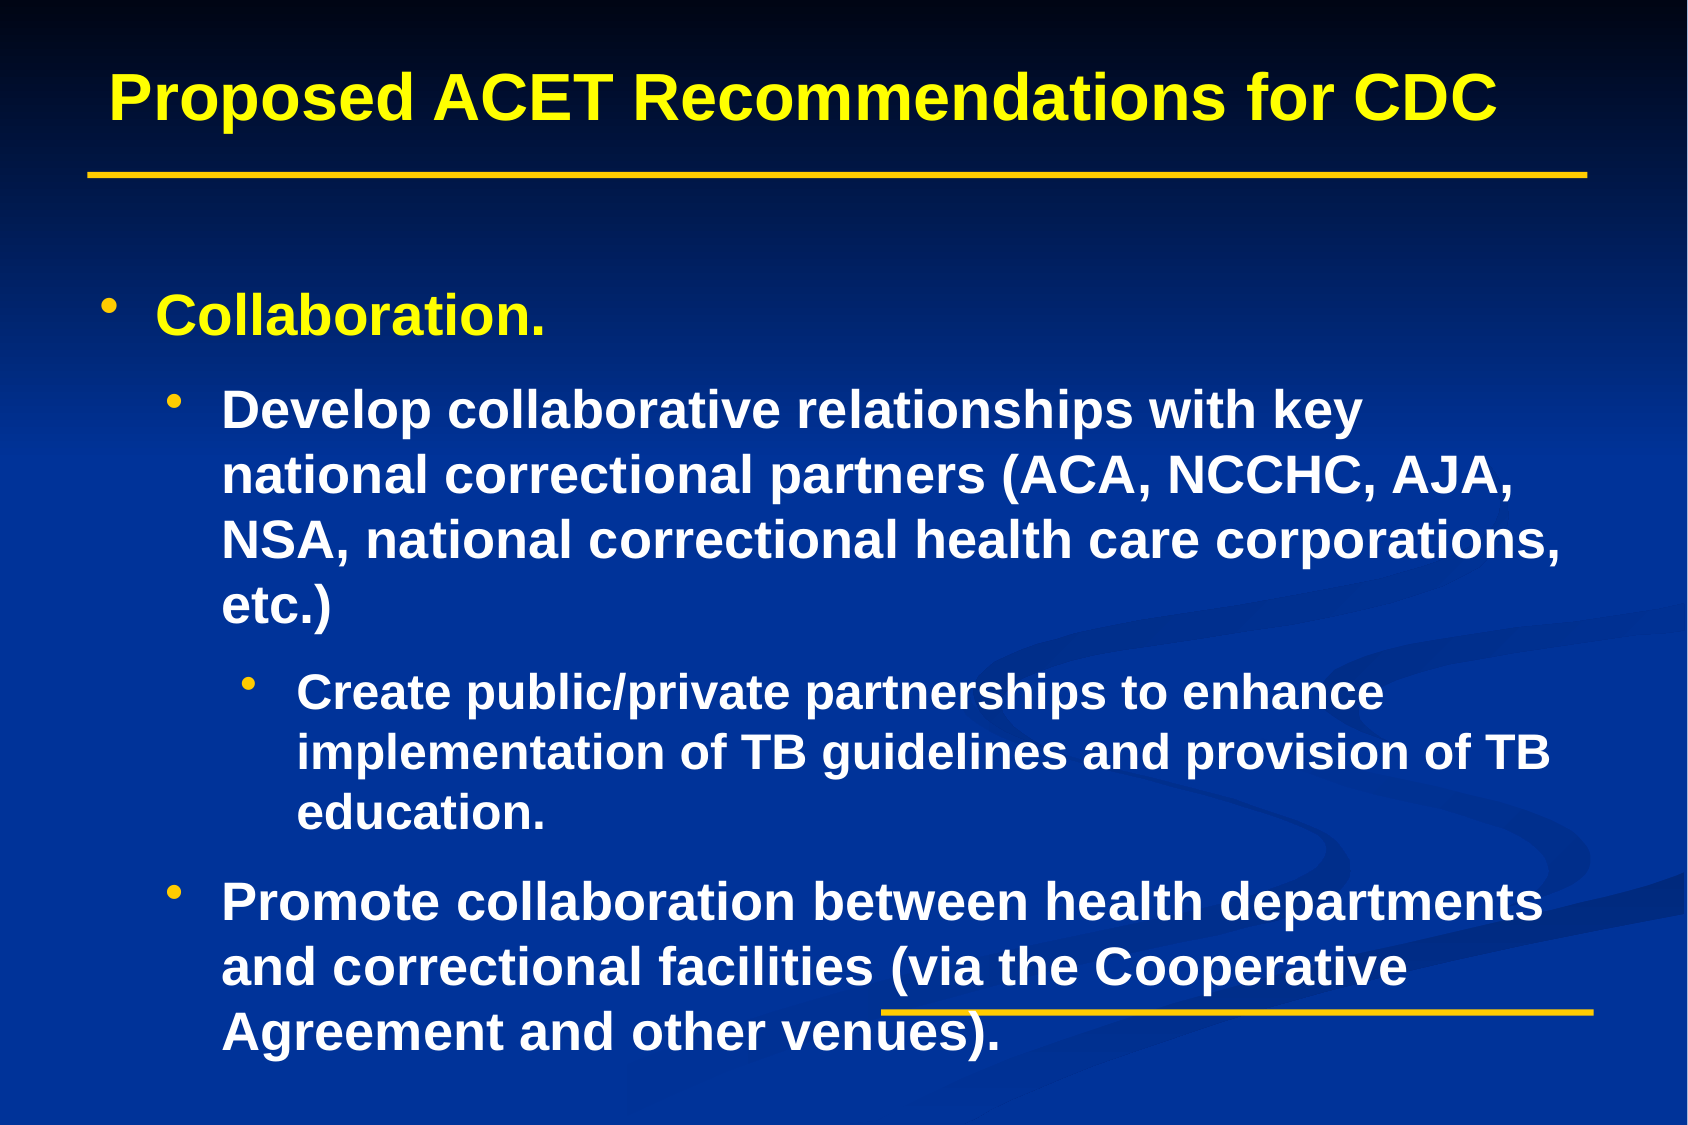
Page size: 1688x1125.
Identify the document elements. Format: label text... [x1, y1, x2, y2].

title Proposed ACET Recommendations for CDC [93, 0, 1613, 188]
list Collaboration. Develop collaborative relationships with key national correctional partners (ACA, NCCHC, AJA, NSA, national correctional health care corporations, etc.) Create public/private partnerships to enhance implementation of TB guidelines and provision of TB education. Promote collaboration between health departments and correctional facilities (via the Cooperative Agreement and other venues). [84, 270, 1604, 1013]
